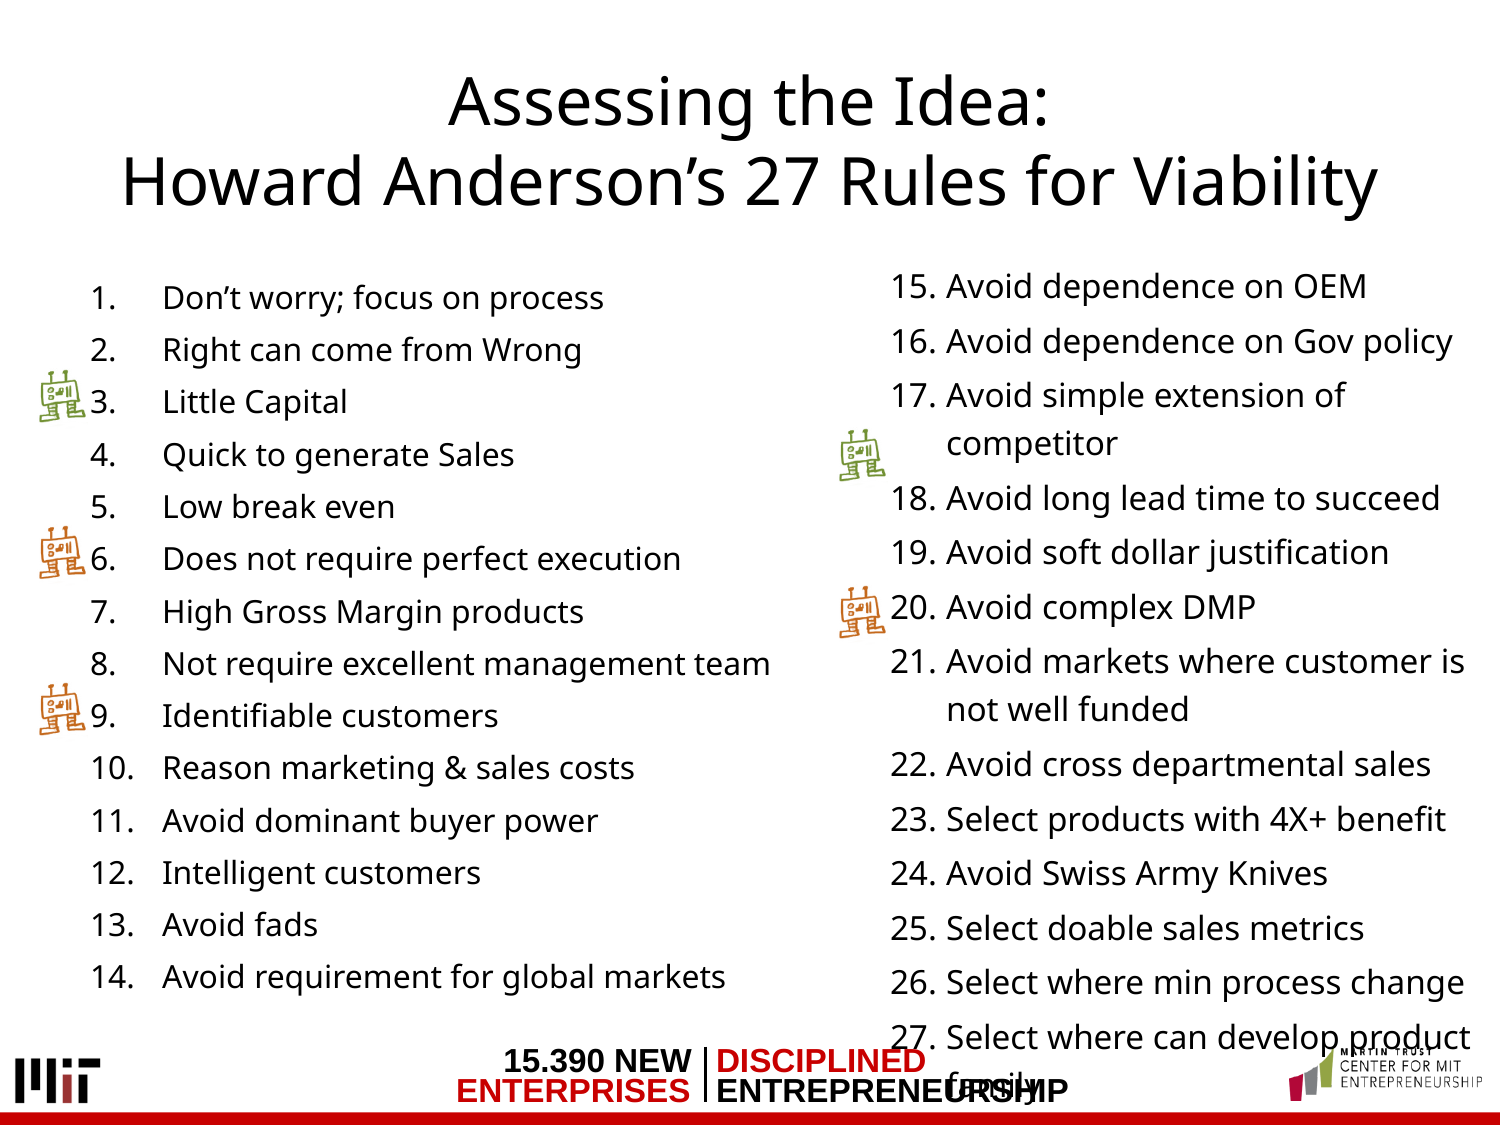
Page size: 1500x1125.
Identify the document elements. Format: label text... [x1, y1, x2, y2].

picture [837, 584, 888, 645]
picture [837, 426, 888, 488]
list Avoid dependence on OEM Avoid dependence on Gov policy Avoid simple extension of competitor Avoid long lead time to succeed Avoid soft dollar justification Avoid complex DMP Avoid markets where customer is not well funded Avoid cross departmental sales Select products with 4X+ benefit Avoid Swiss Army Knives Select doable sales metrics Select where min process change Select where can develop product family [875, 249, 1500, 1063]
picture [9, 1052, 107, 1110]
title Assessing the Idea: Howard Anderson’s 27 Rules for Viability [75, 45, 1425, 233]
picture [37, 524, 88, 586]
list Don’t worry; focus on process Right can come from Wrong Little Capital Quick to generate Sales Low break even Does not require perfect execution High Gross Margin products Not require excellent management team Identifiable customers Reason marketing & sales costs Avoid dominant buyer power Intelligent customers Avoid fads Avoid requirement for global markets [75, 262, 875, 1005]
picture [37, 681, 88, 742]
picture [1289, 1063, 1482, 1101]
picture [37, 368, 88, 430]
